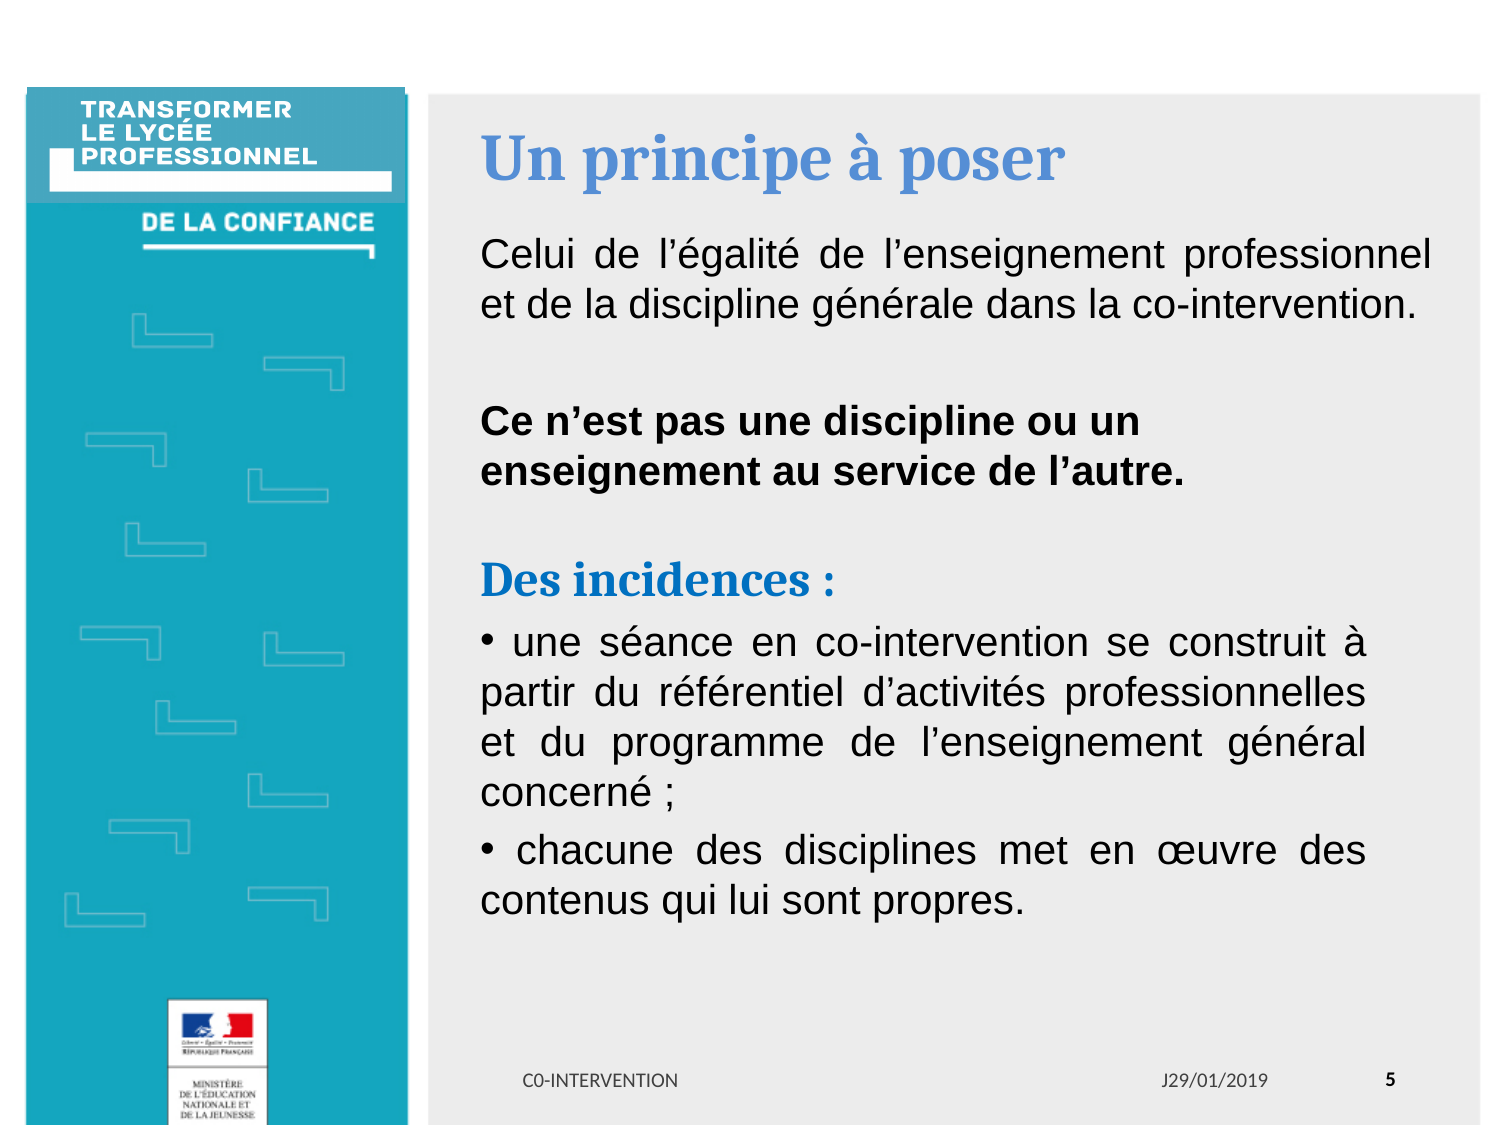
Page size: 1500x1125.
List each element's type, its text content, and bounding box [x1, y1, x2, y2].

list Des incidences : une séance en co-intervention se construit à partir du référentiel d’activités professionnelles et du programme de l’enseignement général concerné ; chacune des disciplines met en œuvre des contenus qui lui sont propres. [465, 538, 1383, 729]
list Celui de l’égalité de l’enseignement professionnel et de la discipline générale dans la co-intervention. Ce n’est pas une discipline ou un enseignement au service de l’autre. [465, 219, 1448, 460]
picture [0, 70, 1500, 1125]
title Un principe à poser [465, 88, 1383, 219]
slide_number 5 [1353, 1048, 1411, 1109]
